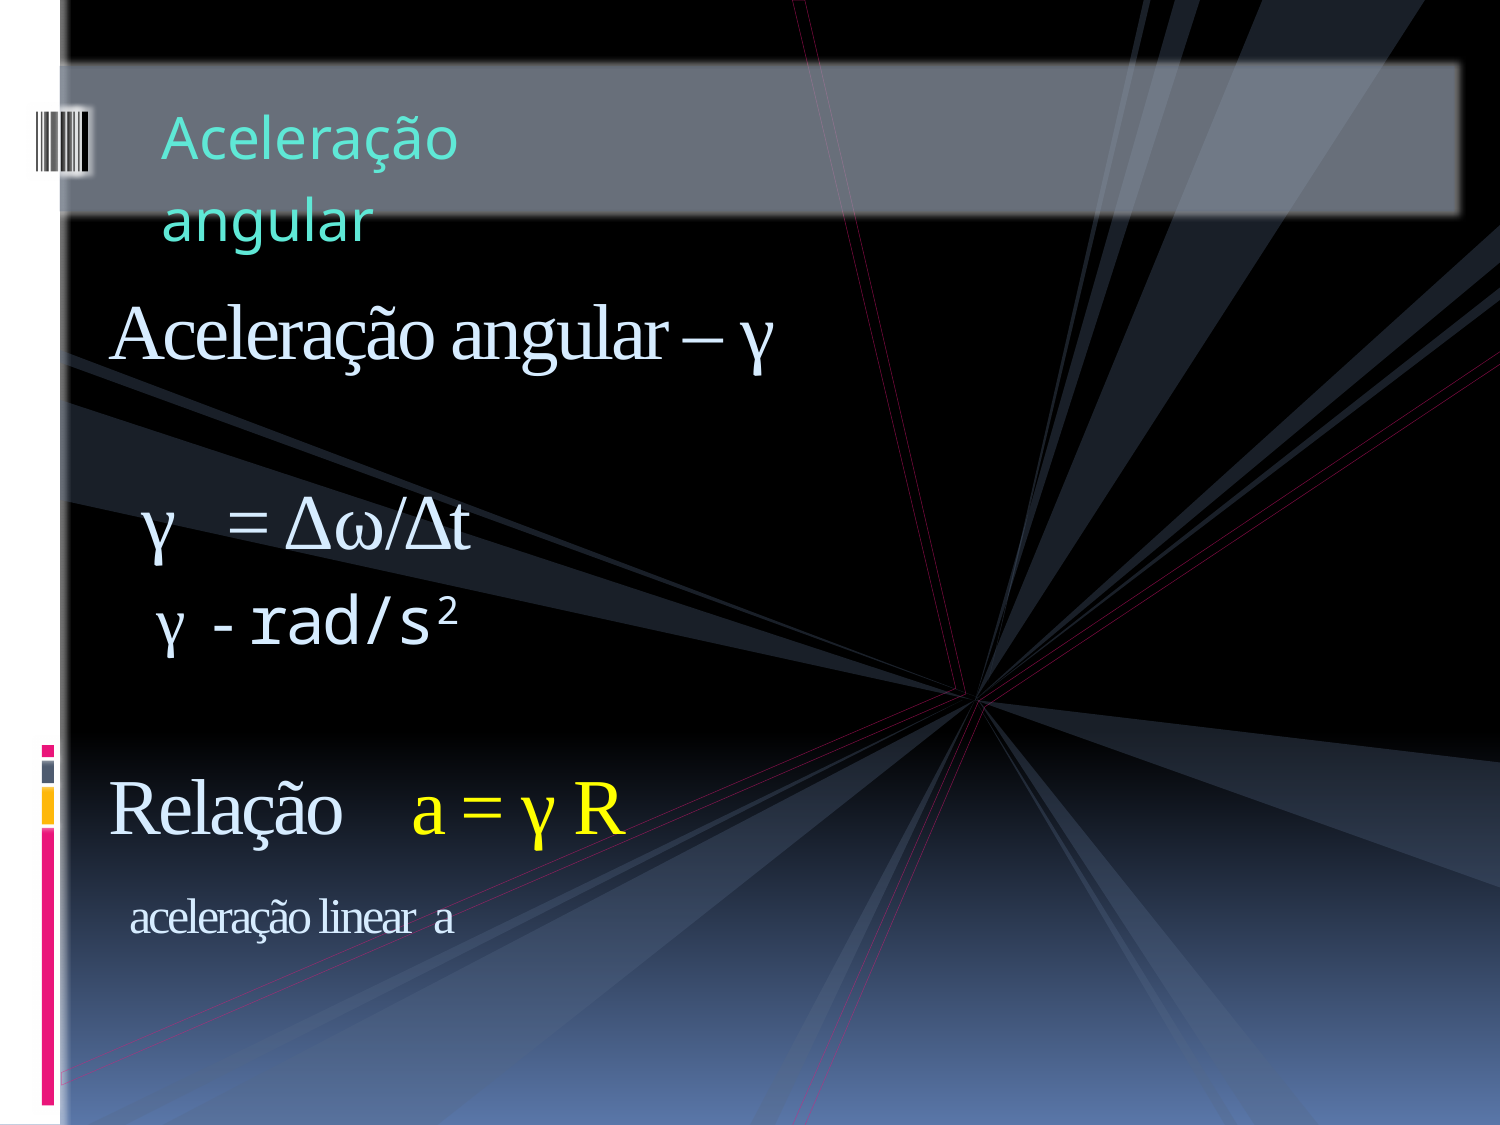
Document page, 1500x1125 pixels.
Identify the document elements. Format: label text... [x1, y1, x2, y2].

title Aceleração angular – γ γ = ∆ω/∆t γ - rad/s2 Relação a = γ R aceleração linear a [93, 269, 1432, 398]
list Aceleração angular [140, 93, 1442, 255]
